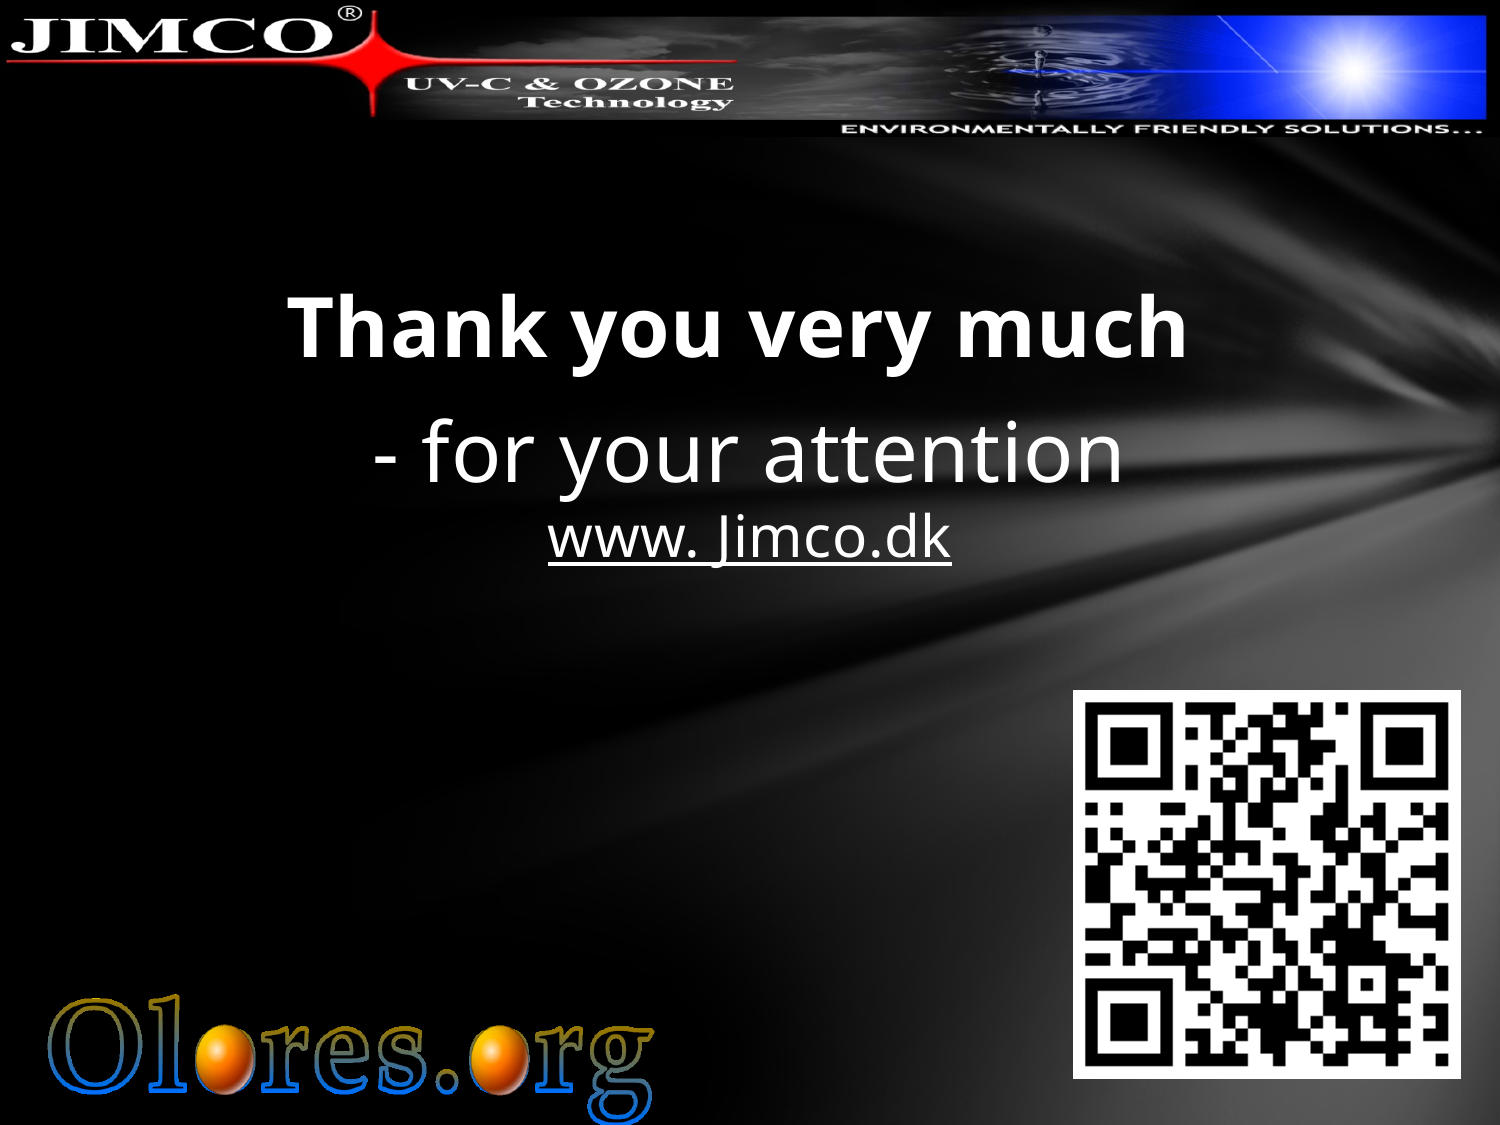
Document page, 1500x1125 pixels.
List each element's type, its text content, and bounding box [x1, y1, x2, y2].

picture [0, 0, 1500, 138]
list Thank you very much - for your attention www. Jimco.dk [0, 196, 1500, 872]
picture [0, 975, 673, 1125]
picture [1073, 690, 1462, 1079]
